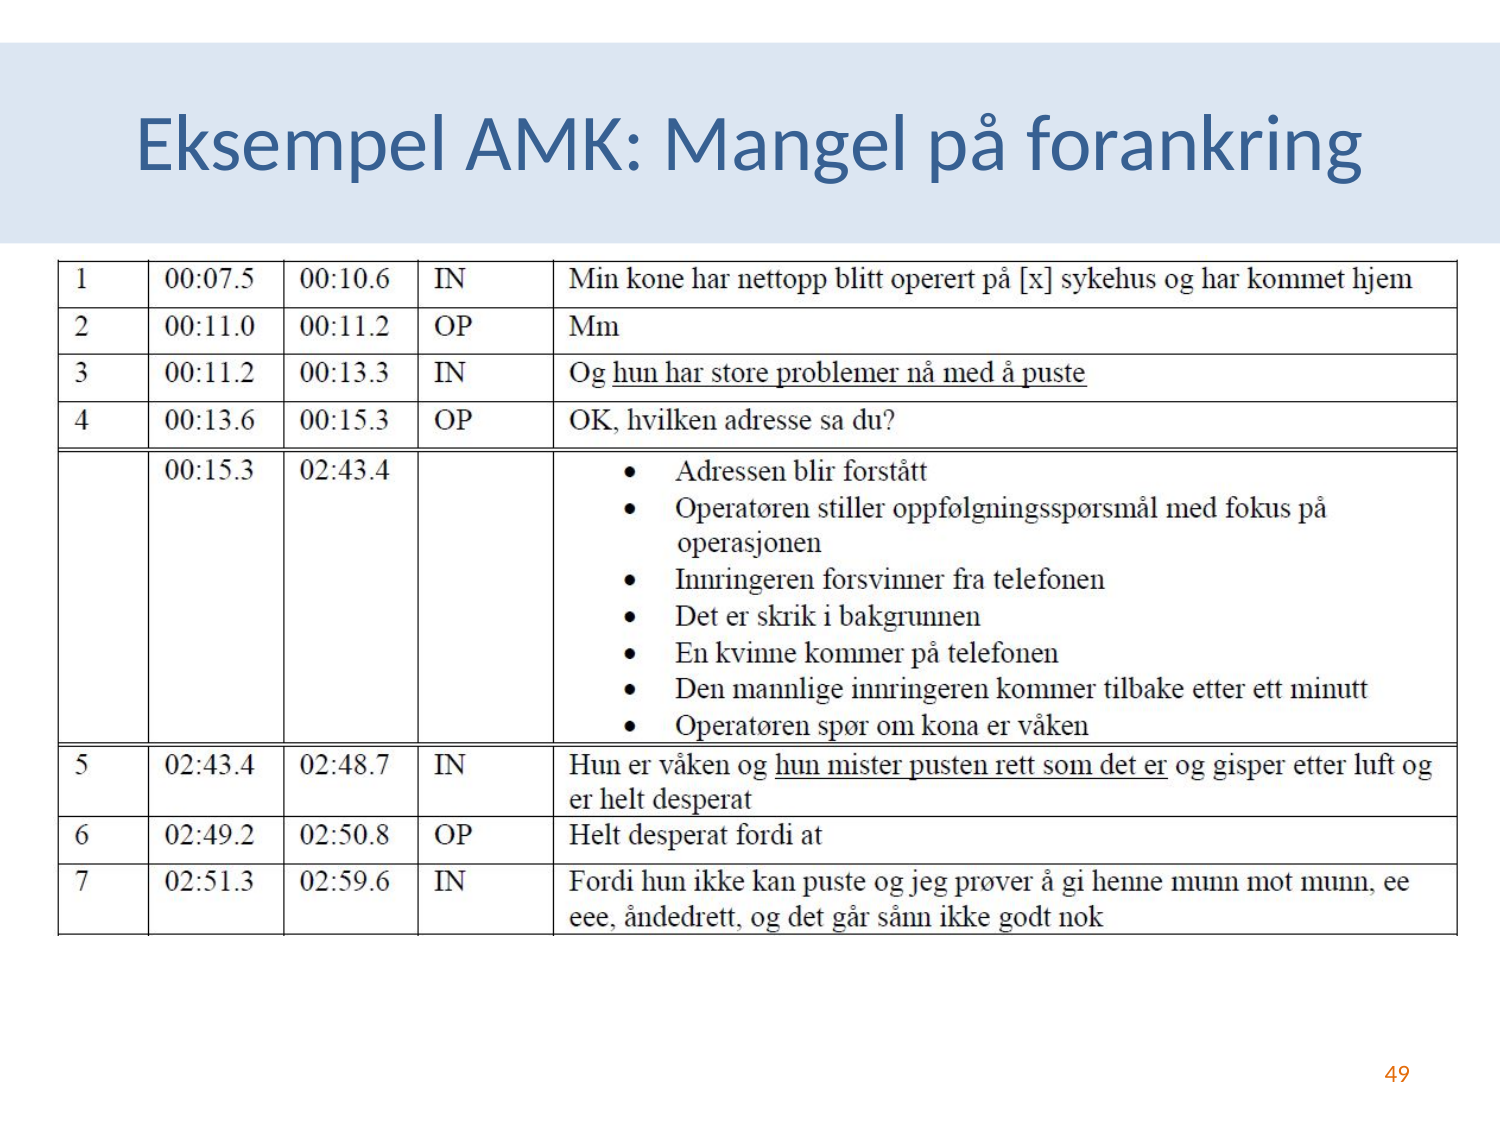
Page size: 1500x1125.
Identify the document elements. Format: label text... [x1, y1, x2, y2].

picture [52, 255, 1466, 936]
text_box [0, 41, 1500, 246]
slide_number 49 [1074, 1042, 1425, 1103]
text_box Eksempel AMK: Mangel på forankring [74, 45, 1425, 232]
